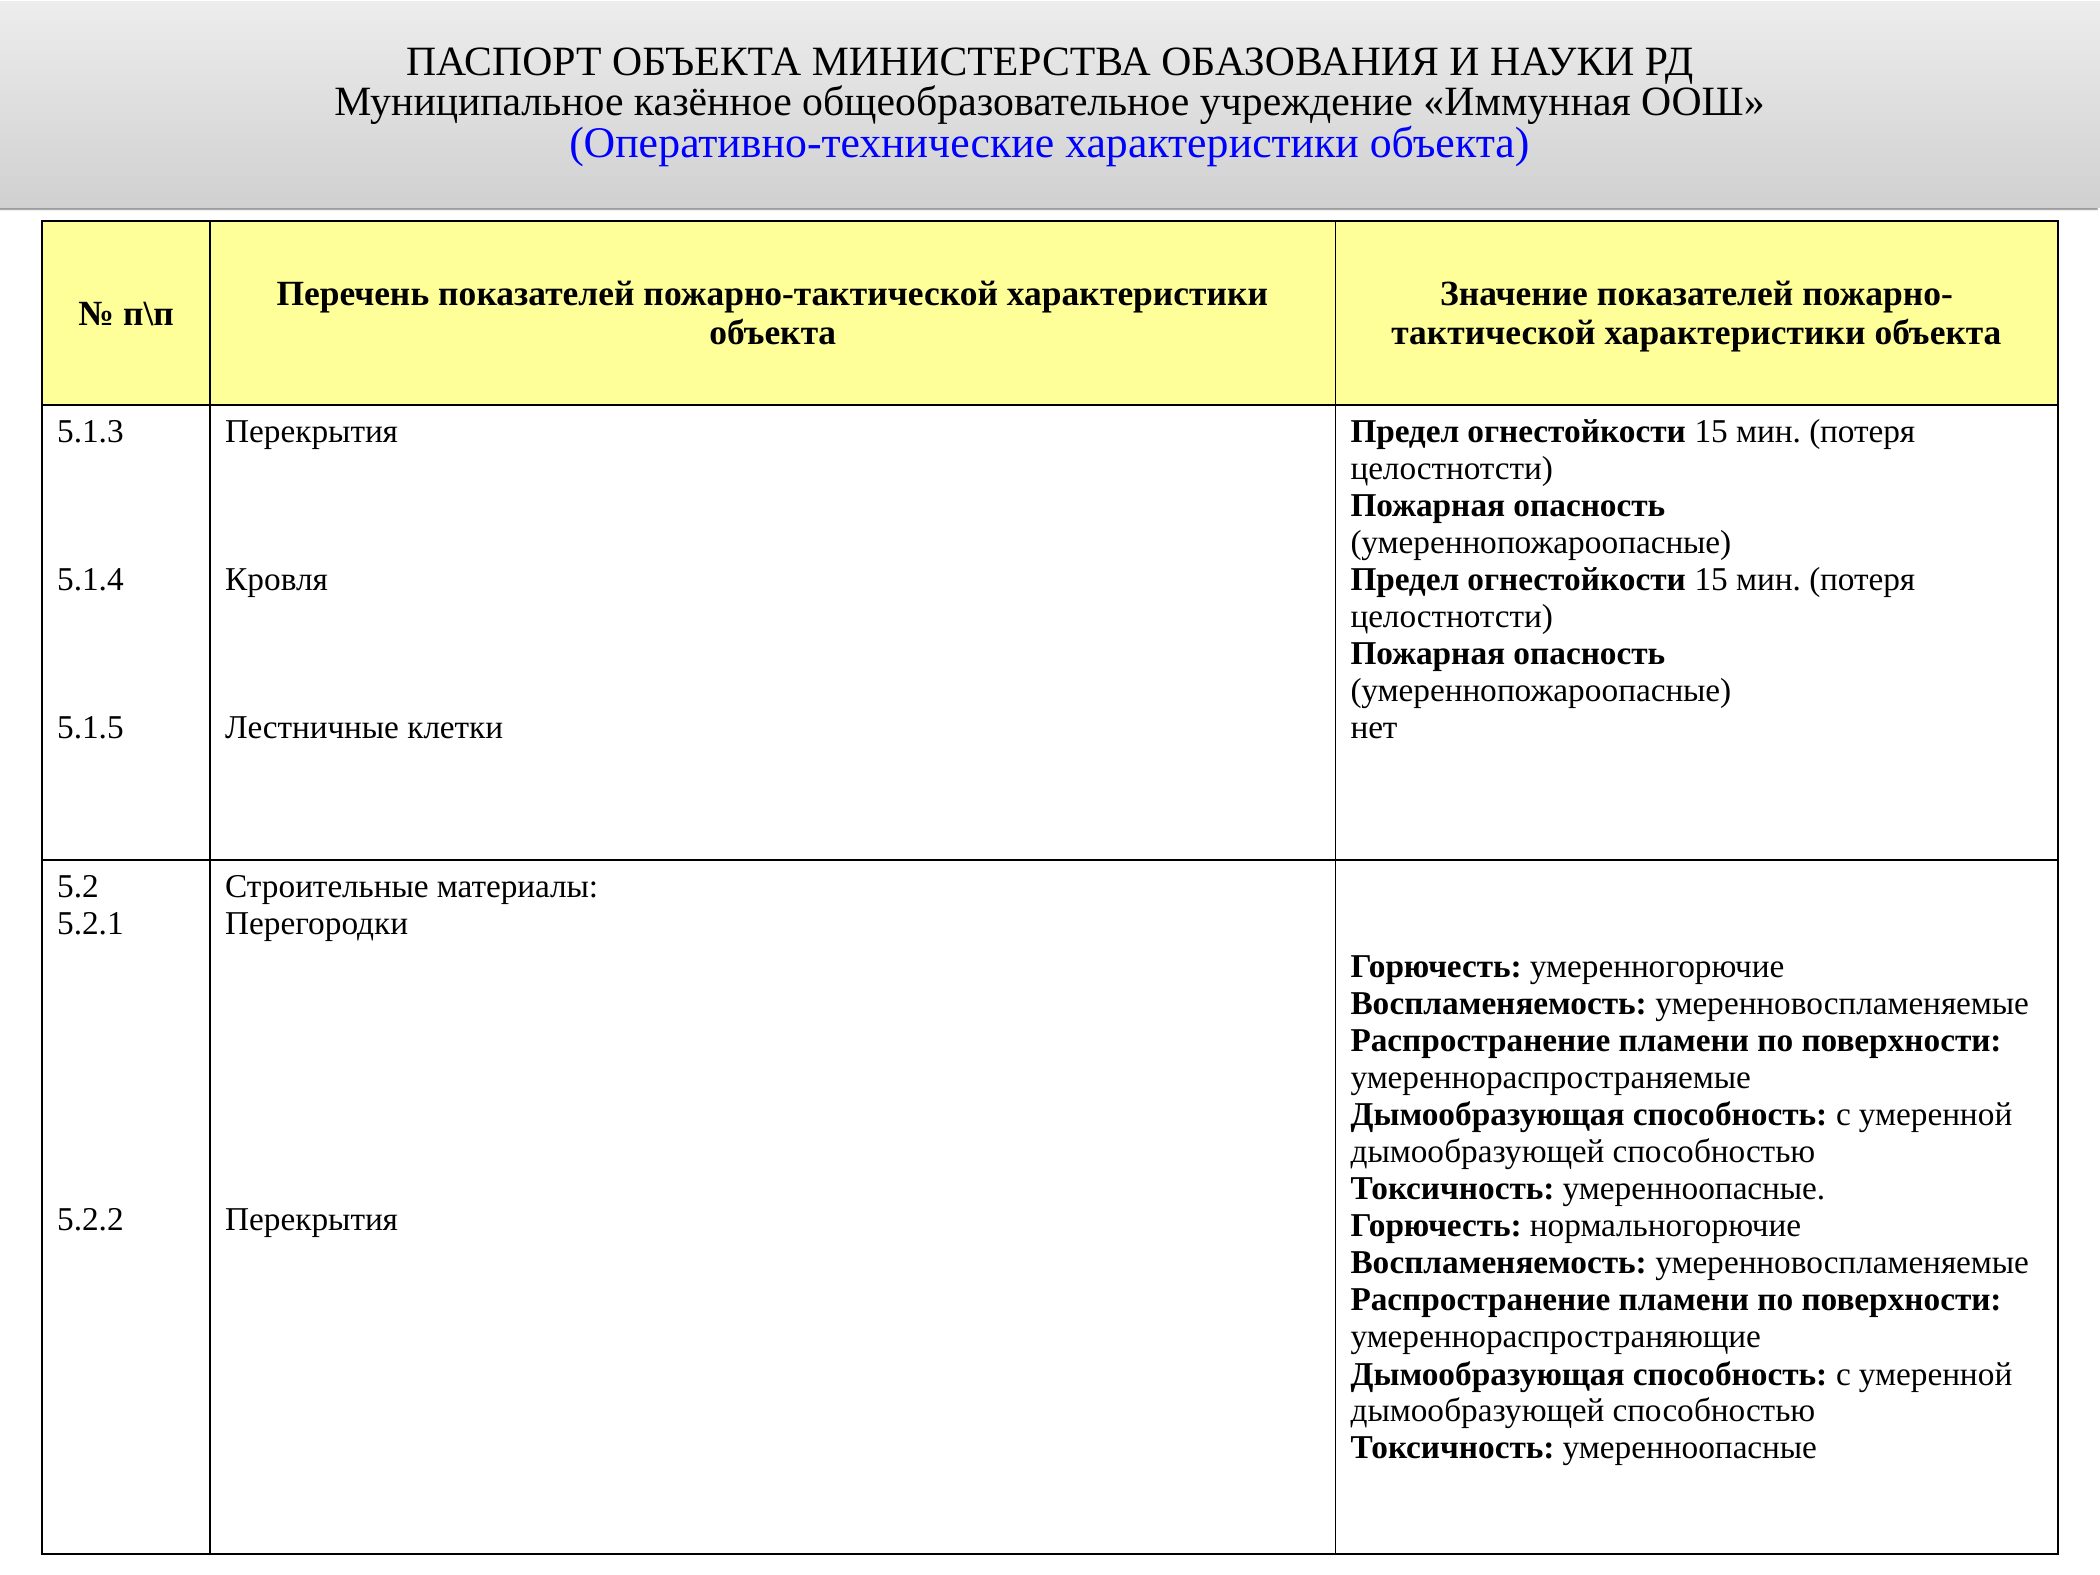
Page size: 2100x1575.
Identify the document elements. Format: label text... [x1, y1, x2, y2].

table_header № п\п [43, 222, 209, 404]
table_header Перечень показателей пожарно-тактической характеристики объекта [211, 222, 1335, 404]
table_cell Предел огнестойкости 15 мин. (потеря целостнотсти) Пожарная опасность (умереннопожароопасные) Предел огнестойкости 15 мин. (потеря целостнотсти) Пожарная опасность (умереннопожароопасные) нет [1336, 406, 2057, 859]
table_cell 5.1.3 5.1.4 5.1.5 [43, 406, 209, 859]
table_header Значение показателей пожарно-тактической характеристики объекта [1336, 222, 2057, 404]
table_cell Перекрытия Кровля Лестничные клетки [211, 406, 1335, 859]
table_cell Строительные материалы: Перегородки Перекрытия [211, 861, 1335, 1553]
table_cell Горючесть: умеренногорючие Воспламеняемость: умеренновоспламеняемые Распространение пламени по поверхности: умереннораспространяемые Дымообразующая способность: с умеренной дымообразующей способностью Токсичность: умеренноопасные. Горючесть: нормальногорючие Воспламеняемость: умеренновоспламеняемые Распространение пламени по поверхности: умереннораспространяющие Дымообразующая способность: с умеренной дымообразующей способностью Токсичность: умеренноопасные [1336, 861, 2057, 1553]
table_cell 5.2 5.2.1 5.2.2 [43, 861, 209, 1553]
text_box ПАСПОРТ ОБЪЕКТА МИНИСТЕРСТВА ОБАЗОВАНИЯ И НАУКИ РД Муниципальное казённое общеобразовательное учреждение «Иммунная ООШ» (Оперативно-технические характеристики объекта) [0, 1, 2100, 208]
